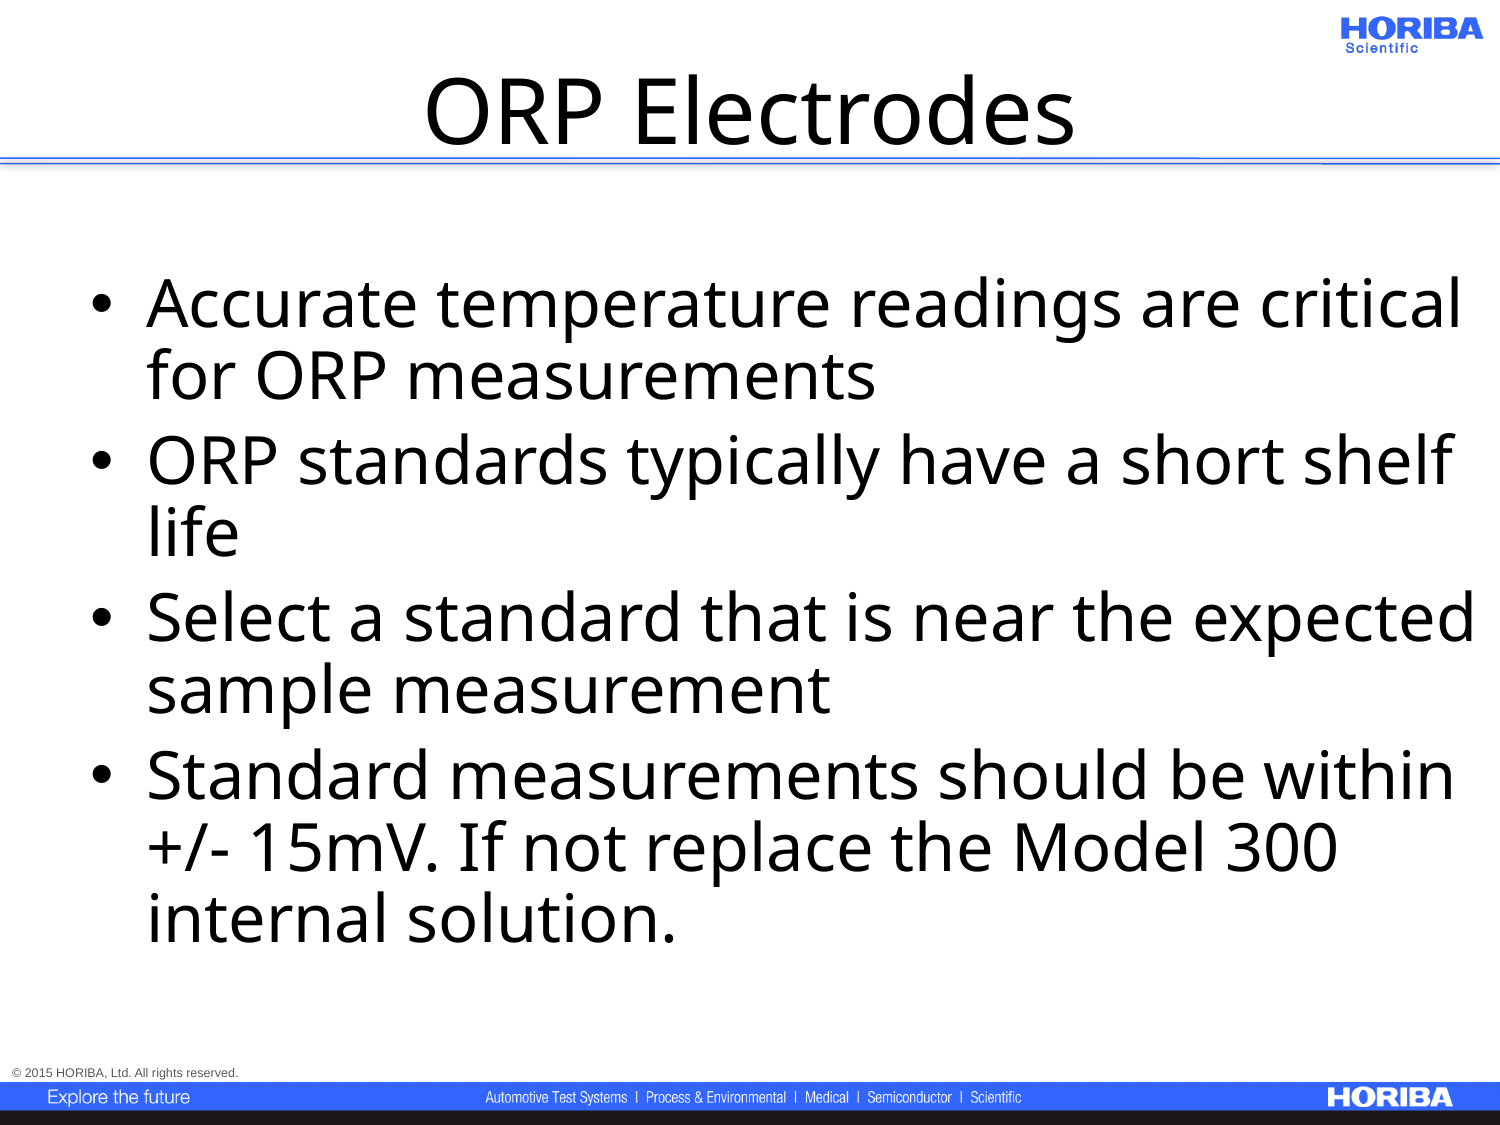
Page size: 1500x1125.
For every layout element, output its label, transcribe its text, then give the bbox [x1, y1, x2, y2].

list Accurate temperature readings are critical for ORP measurements ORP standards typically have a short shelf life Select a standard that is near the expected sample measurement Standard measurements should be within +/- 15mV. If not replace the Model 300 internal solution. [75, 262, 1500, 1005]
title ORP Electrodes [75, 45, 1425, 233]
picture [0, 1082, 1500, 1125]
picture [1341, 15, 1484, 54]
